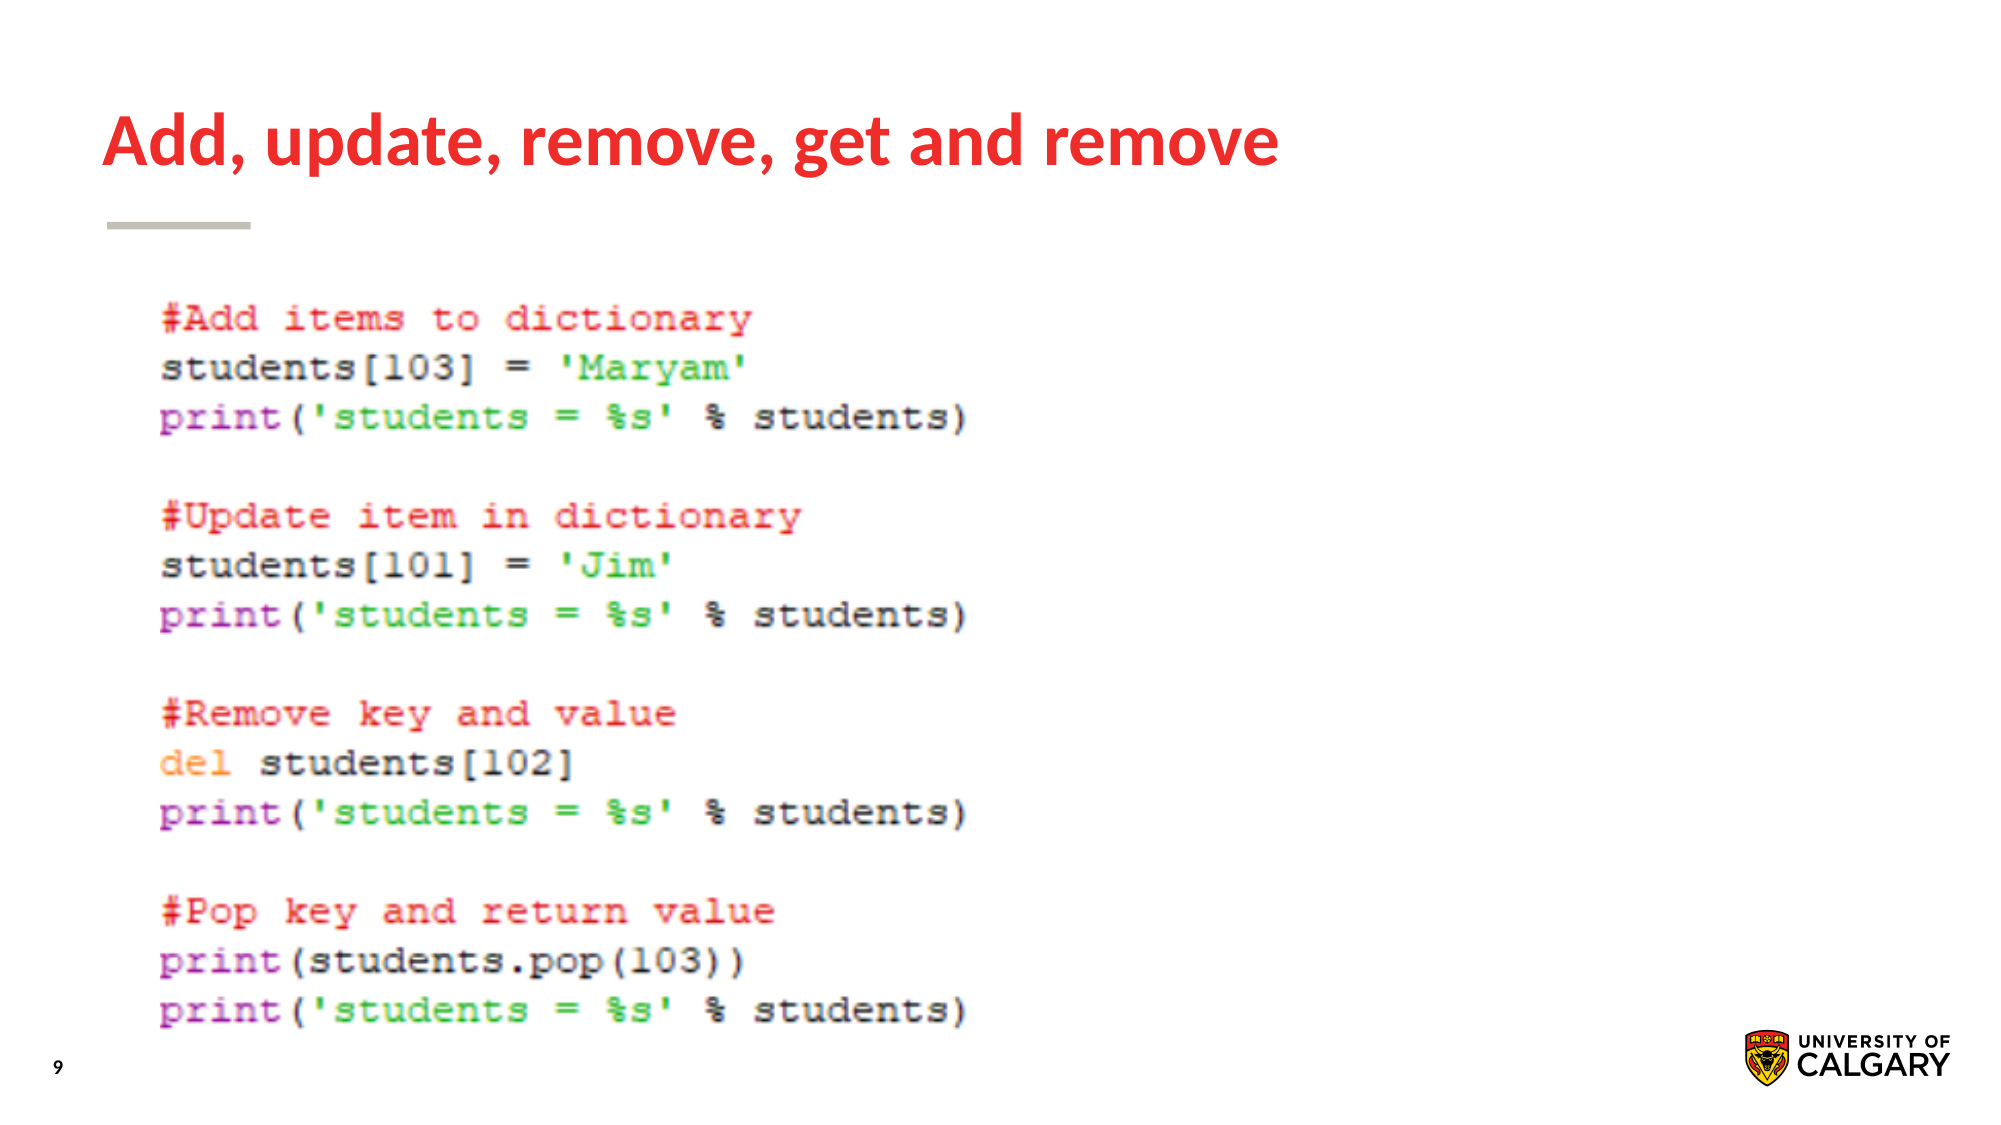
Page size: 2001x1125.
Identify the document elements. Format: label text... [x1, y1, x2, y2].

picture [160, 285, 1100, 1065]
title Add, update, remove, get and remove [87, 60, 1774, 222]
picture [1722, 1012, 1973, 1099]
